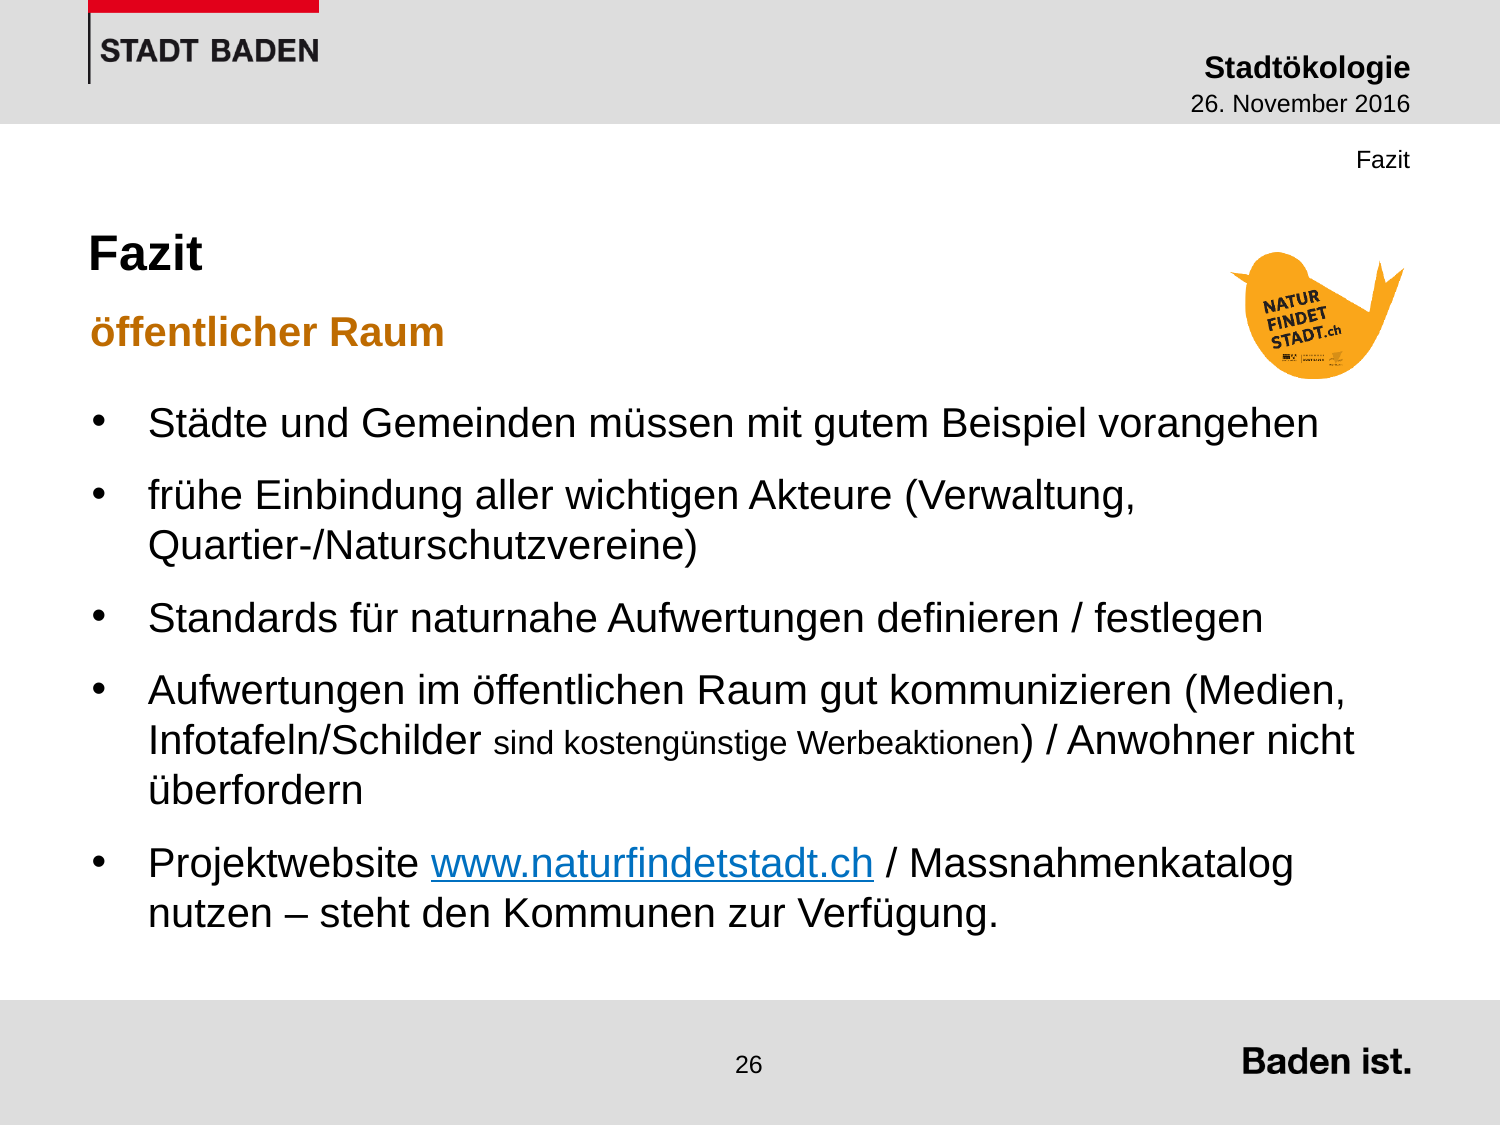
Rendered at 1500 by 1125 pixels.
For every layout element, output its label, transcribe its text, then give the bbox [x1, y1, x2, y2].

picture [0, 0, 1500, 124]
text_box Fazit [74, 213, 1335, 288]
title öffentlicher Raum [90, 305, 1224, 375]
text_box Fazit [1096, 136, 1425, 182]
text_box Städte und Gemeinden müssen mit gutem Beispiel vorangehen frühe Einbindung aller wichtigen Akteure (Verwaltung, Quartier-/Naturschutzvereine) Standards für naturnahe Aufwertungen definieren / festlegen Aufwertungen im öffentlichen Raum gut kommunizieren (Medien, Infotafeln/Schilder sind kostengünstige Werbeaktionen) / Anwohner nicht überfordern Projektwebsite www.naturfindetstadt.ch / Massnahmenkatalog nutzen – steht den Kommunen zur Verfügung. [76, 388, 1425, 943]
picture [0, 1000, 1500, 1125]
picture [1230, 252, 1406, 379]
